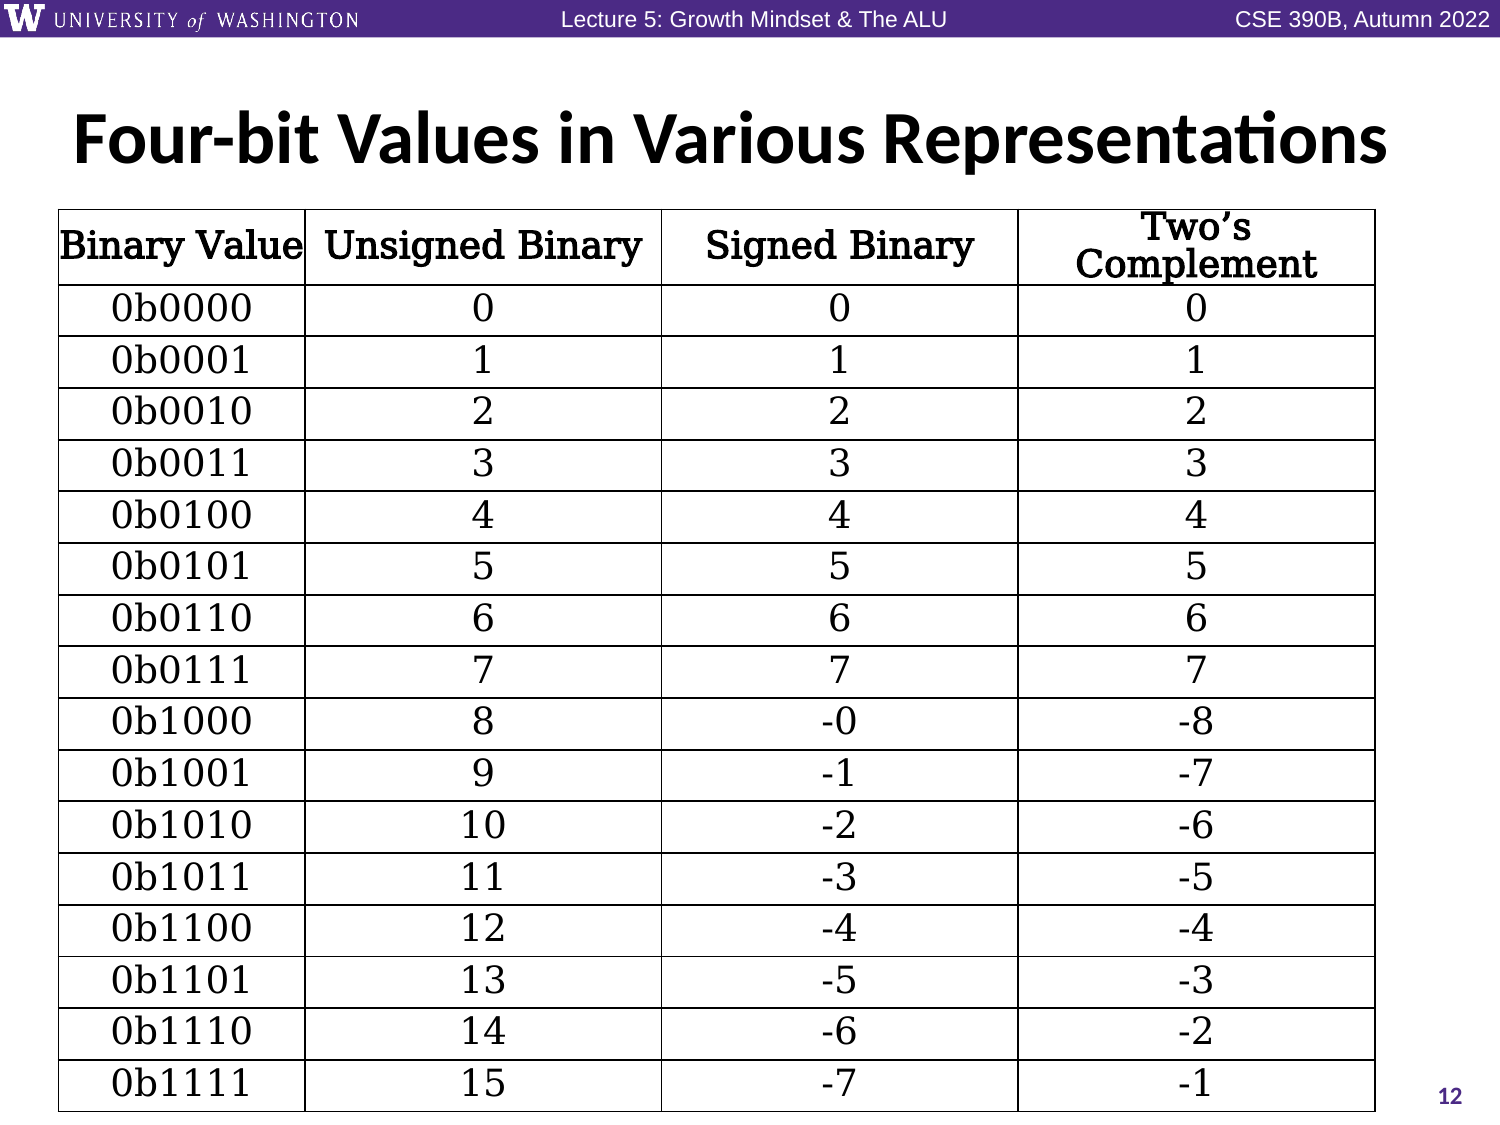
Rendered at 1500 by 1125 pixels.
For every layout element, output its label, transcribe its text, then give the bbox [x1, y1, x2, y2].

table_cell -0 [662, 699, 1017, 749]
table_cell 6 [306, 596, 661, 645]
table_cell 1 [306, 337, 661, 387]
table_cell -5 [662, 957, 1017, 1007]
table_header Binary Value [59, 210, 304, 284]
table_cell 7 [306, 647, 661, 697]
table_cell 7 [662, 647, 1017, 697]
table_cell 0b0100 [59, 492, 304, 542]
table_cell 4 [1019, 492, 1374, 542]
table_cell 0b1110 [59, 1009, 304, 1059]
table_cell -4 [1019, 906, 1374, 956]
table_cell 5 [306, 544, 661, 594]
table_cell 0b1101 [59, 957, 304, 1007]
table_cell -2 [1019, 1009, 1374, 1059]
table_cell 2 [1019, 389, 1374, 439]
table_cell -1 [662, 751, 1017, 800]
table_cell 3 [306, 441, 661, 490]
table_cell 0b1111 [59, 1061, 304, 1111]
table_cell -8 [1019, 699, 1374, 749]
table_cell 9 [306, 751, 661, 800]
table_cell 5 [1019, 544, 1374, 594]
table_cell -7 [662, 1061, 1017, 1111]
table_cell 0b1000 [59, 699, 304, 749]
table_cell 0 [1019, 286, 1374, 335]
title Four-bit Values in Various Representations [58, 71, 1438, 197]
table_cell -2 [662, 802, 1017, 852]
table_cell 0b0111 [59, 647, 304, 697]
table_cell 0b0010 [59, 389, 304, 439]
table_cell 0b0001 [59, 337, 304, 387]
table_cell 0 [306, 286, 661, 335]
table_cell 5 [662, 544, 1017, 594]
table_cell -1 [1019, 1061, 1374, 1111]
picture [4, 4, 358, 32]
table_cell 11 [306, 854, 661, 904]
table_cell 13 [306, 957, 661, 1007]
table_cell 8 [306, 699, 661, 749]
table_cell 6 [1019, 596, 1374, 645]
table_cell 0b1100 [59, 906, 304, 956]
table_cell 0b0000 [59, 286, 304, 335]
slide_number 12 [1400, 1065, 1500, 1125]
table_cell 2 [306, 389, 661, 439]
table_header Unsigned Binary [306, 210, 661, 284]
table_cell -7 [1019, 751, 1374, 800]
table_cell -3 [662, 854, 1017, 904]
table_cell 1 [662, 337, 1017, 387]
table_cell 4 [306, 492, 661, 542]
table_cell 3 [1019, 441, 1374, 490]
table_cell 4 [662, 492, 1017, 542]
table_cell -5 [1019, 854, 1374, 904]
table_cell 3 [662, 441, 1017, 490]
table_cell 0b1001 [59, 751, 304, 800]
table_cell -4 [662, 906, 1017, 956]
table_cell 12 [306, 906, 661, 956]
table_cell 6 [662, 596, 1017, 645]
table_cell 0b1011 [59, 854, 304, 904]
table_cell 0 [662, 286, 1017, 335]
table_cell 7 [1019, 647, 1374, 697]
table_cell 15 [306, 1061, 661, 1111]
table_cell 0b1010 [59, 802, 304, 852]
table_cell -6 [1019, 802, 1374, 852]
table_cell 0b0101 [59, 544, 304, 594]
table_cell -6 [662, 1009, 1017, 1059]
table_cell 14 [306, 1009, 661, 1059]
table_cell 1 [1019, 337, 1374, 387]
table_cell 0b0011 [59, 441, 304, 490]
table_header Signed Binary [662, 210, 1017, 284]
table_header Two’s Complement [1019, 210, 1374, 284]
table_cell -3 [1019, 957, 1374, 1007]
table_cell 2 [662, 389, 1017, 439]
table_cell 10 [306, 802, 661, 852]
table_cell 0b0110 [59, 596, 304, 645]
